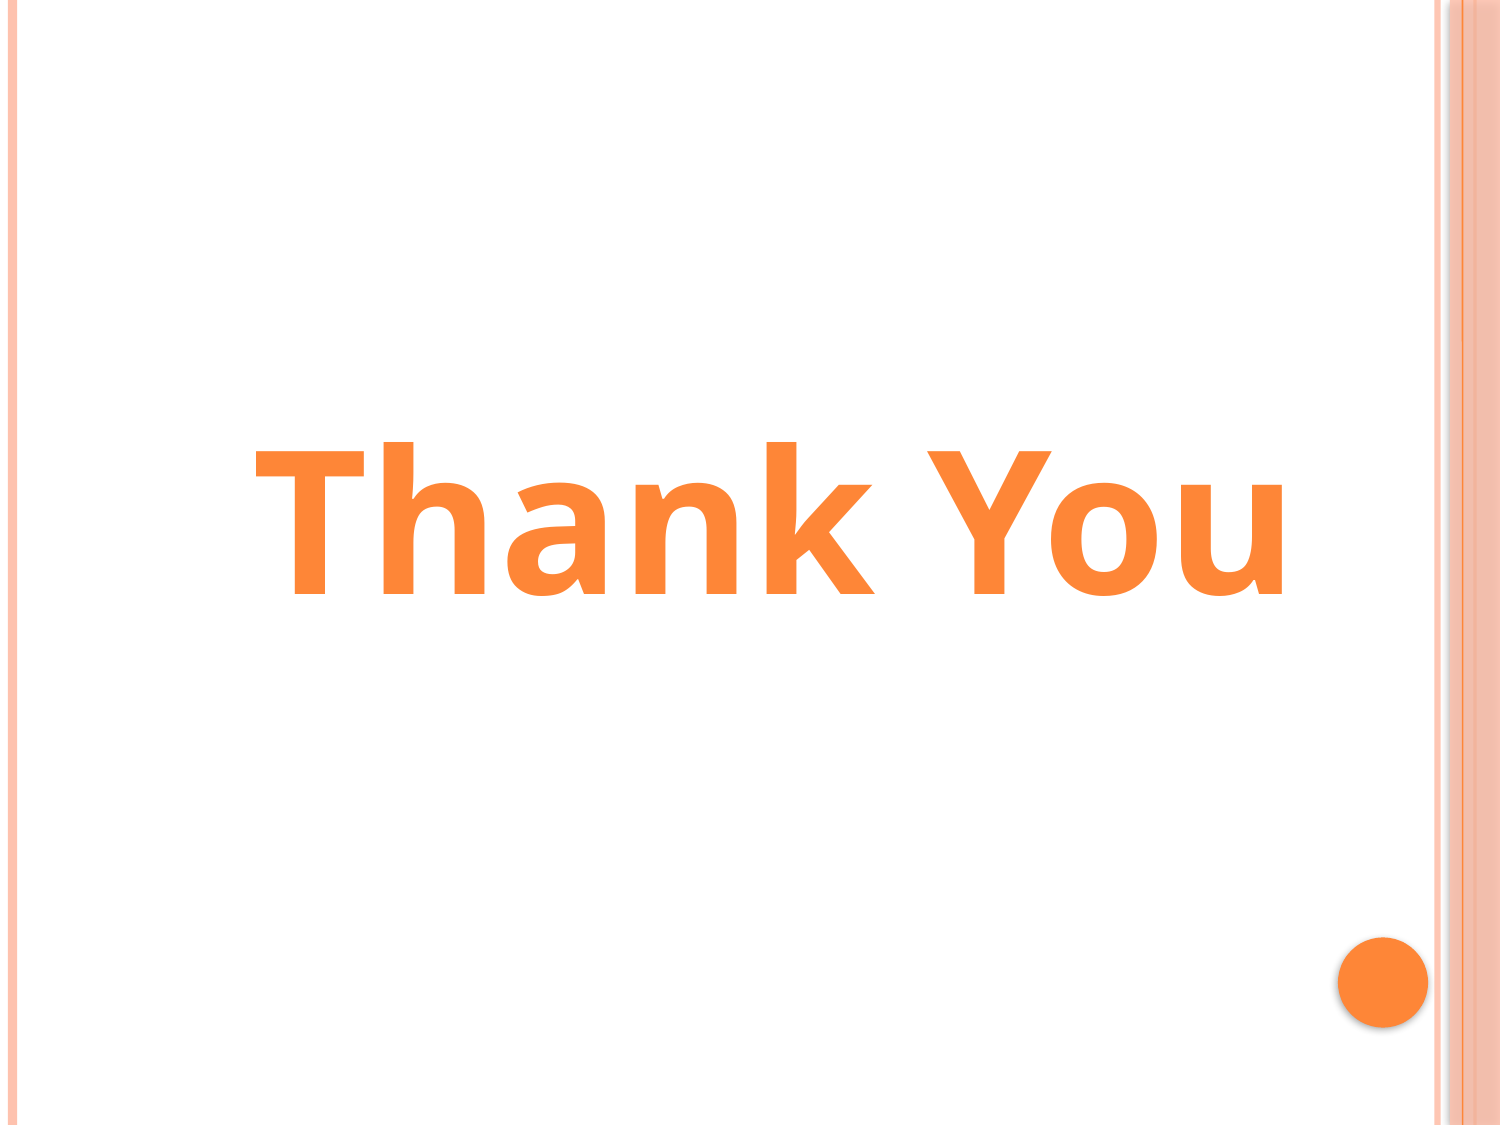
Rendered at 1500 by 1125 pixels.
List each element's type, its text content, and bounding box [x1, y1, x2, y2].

text_box Thank You [238, 387, 1314, 643]
